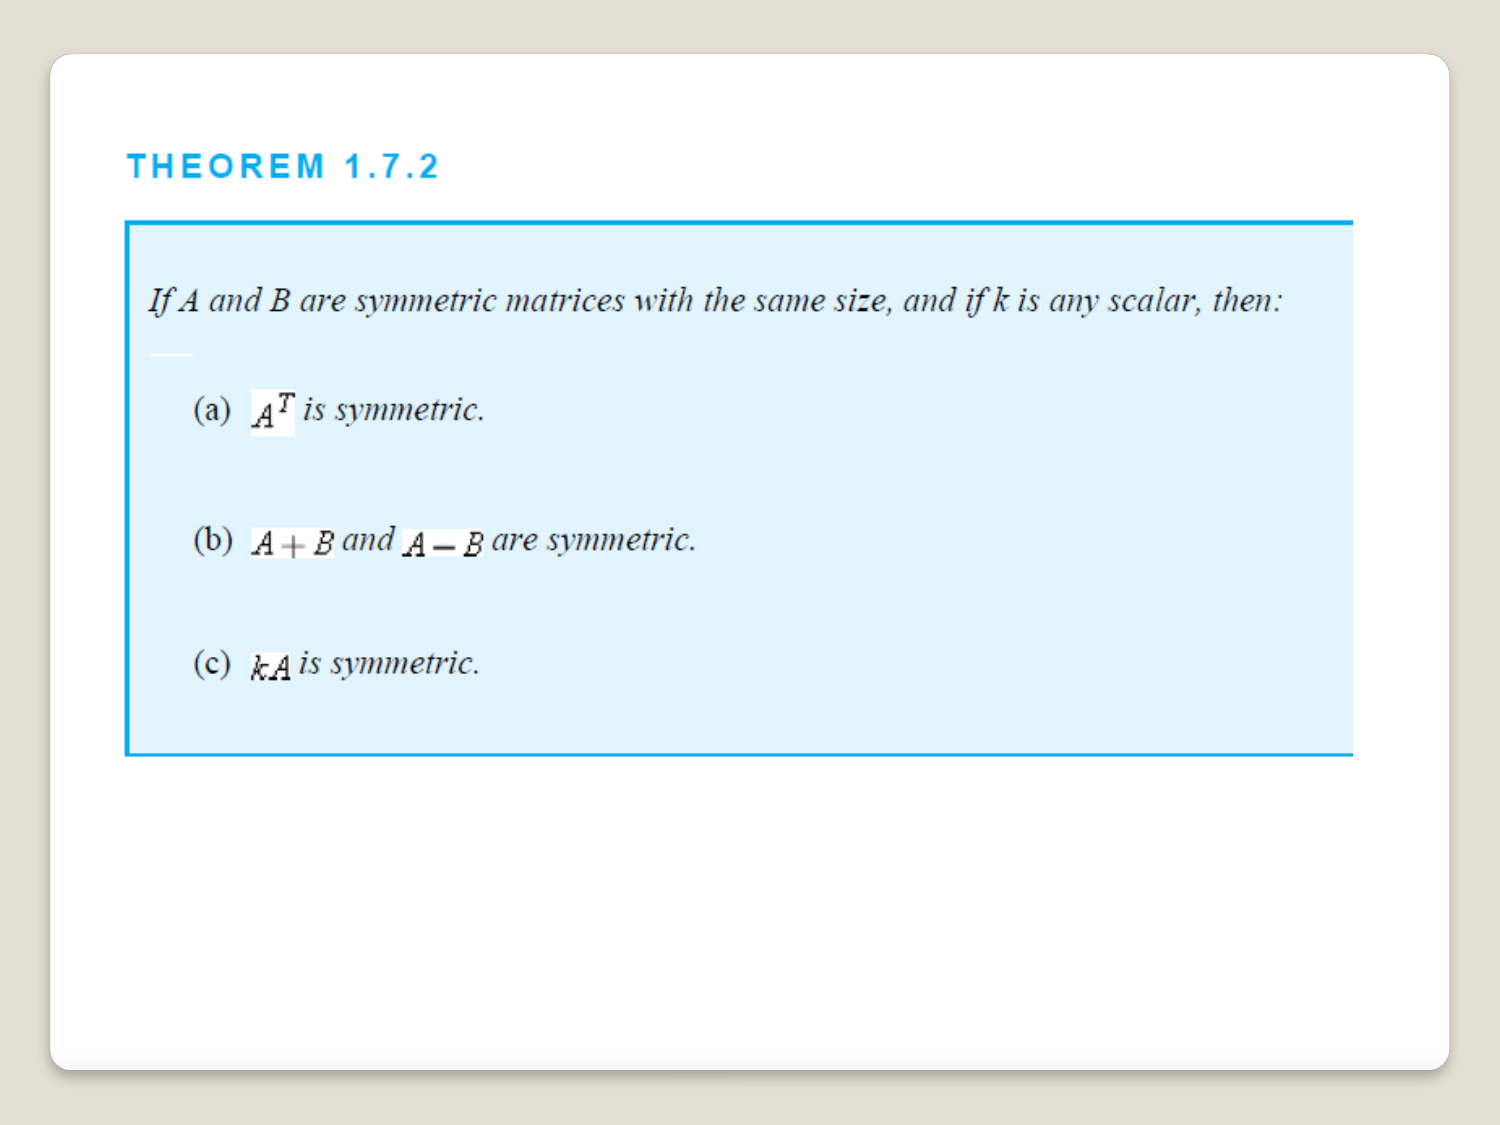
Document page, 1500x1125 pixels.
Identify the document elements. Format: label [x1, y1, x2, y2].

picture [130, 225, 1353, 753]
picture [112, 149, 1353, 778]
